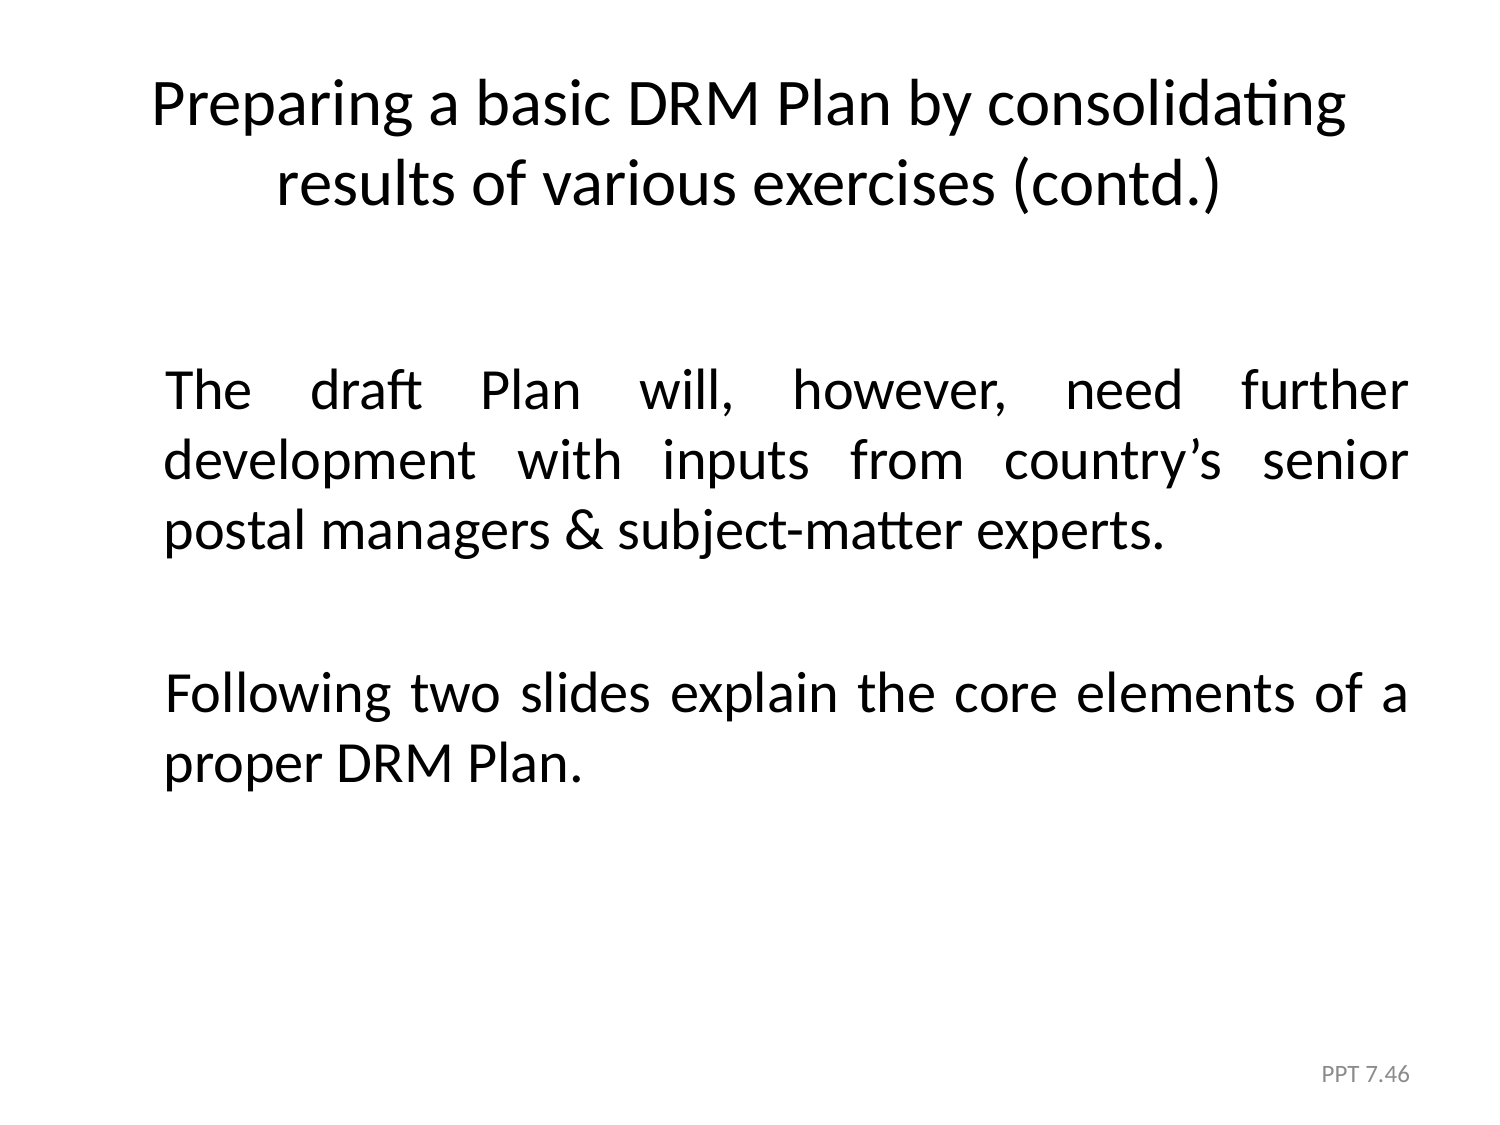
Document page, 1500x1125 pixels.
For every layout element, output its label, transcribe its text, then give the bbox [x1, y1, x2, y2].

title Preparing a basic DRM Plan by consolidating results of various exercises (contd.) [75, 45, 1425, 233]
slide_number PPT 7.46 [1074, 1042, 1425, 1103]
list The draft Plan will, however, need further development with inputs from country’s senior postal managers & subject-matter experts. Following two slides explain the core elements of a proper DRM Plan. [75, 262, 1425, 1005]
